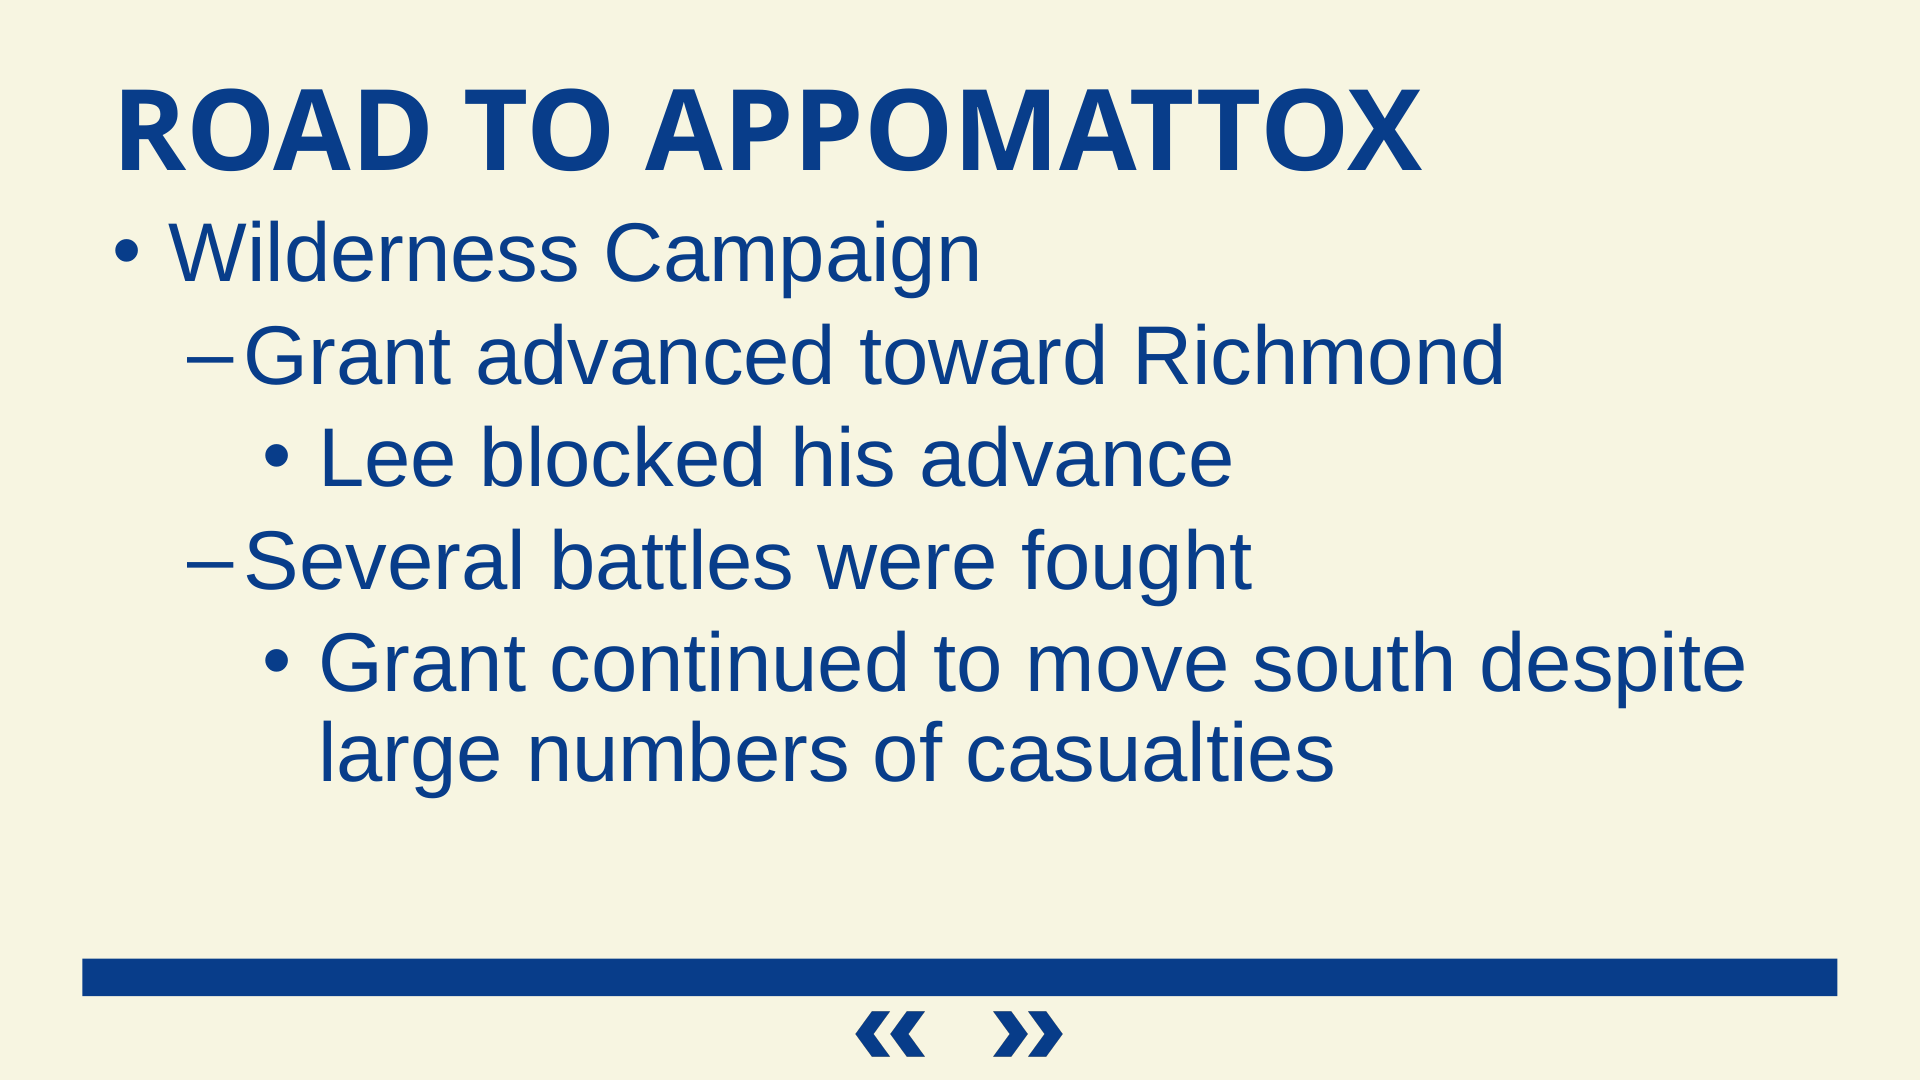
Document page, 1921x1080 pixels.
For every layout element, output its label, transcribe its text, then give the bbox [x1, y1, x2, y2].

picture [978, 997, 1073, 1072]
list Road to Appomattox [97, 54, 1823, 202]
picture [845, 997, 940, 1072]
list Wilderness Campaign Grant advanced toward Richmond Lee blocked his advance Several battles were fought Grant continued to move south despite large numbers of casualties [97, 202, 1823, 978]
